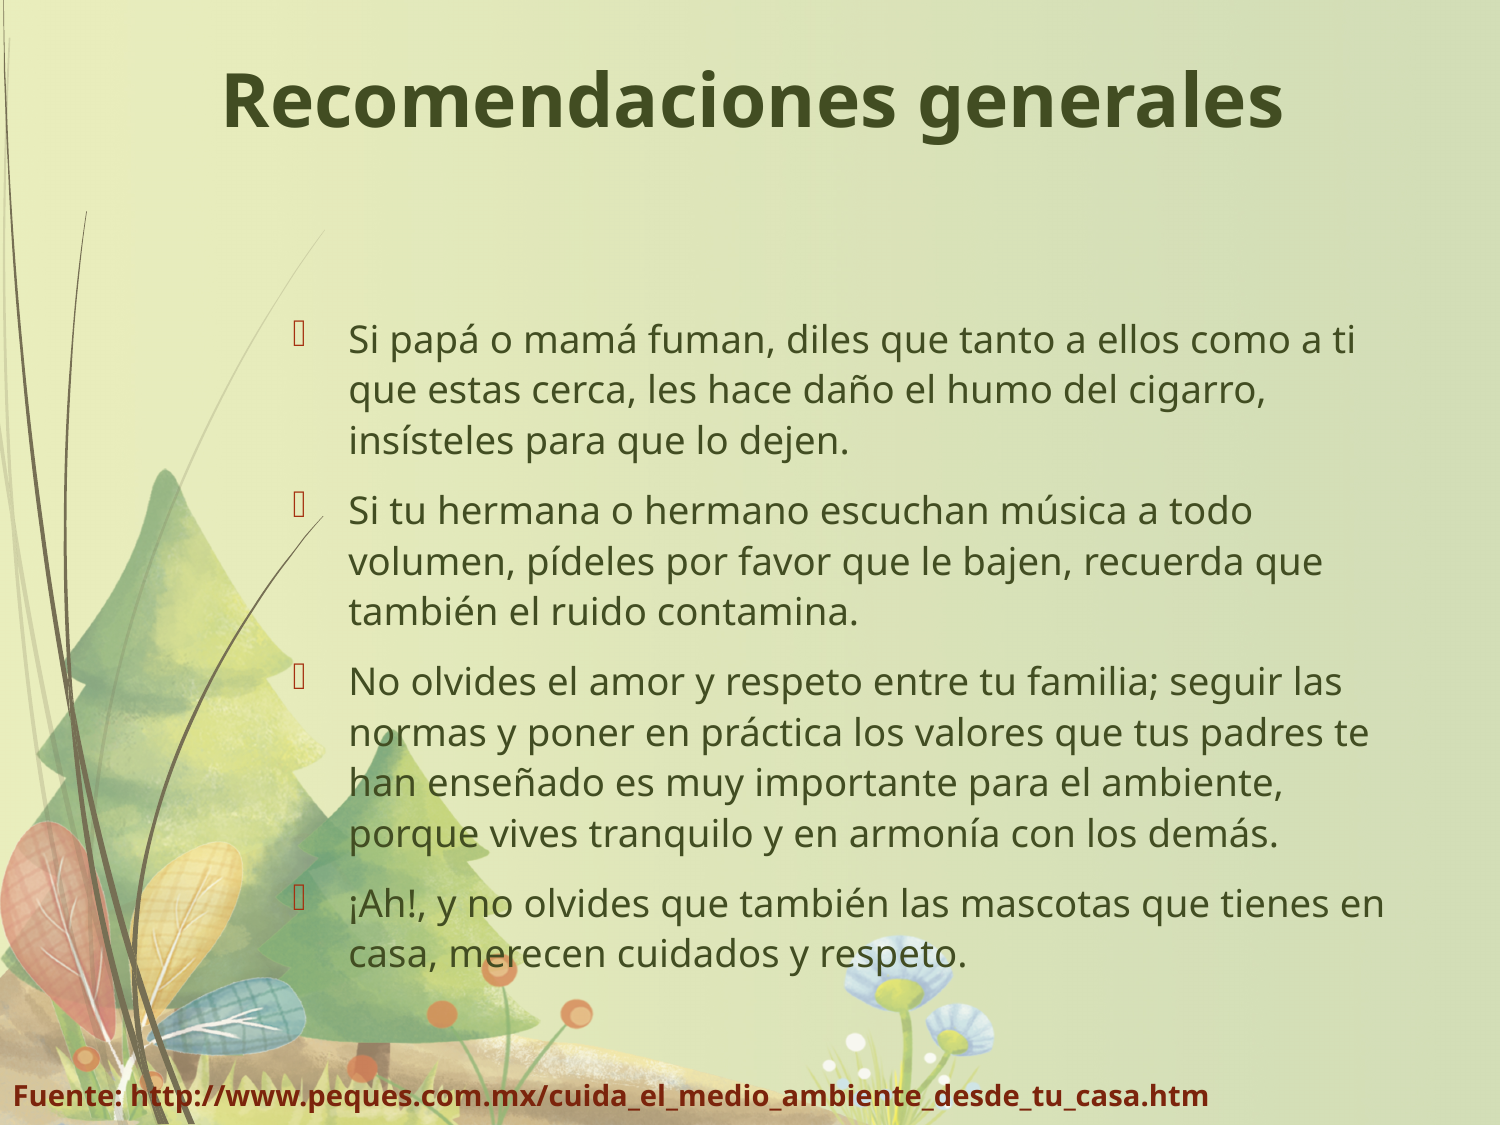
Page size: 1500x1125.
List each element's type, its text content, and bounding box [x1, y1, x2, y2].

title Recomendaciones generales [194, 45, 1311, 173]
text_box Fuente: http://www.peques.com.mx/cuida_el_medio_ambiente_desde_tu_casa.htm [0, 1070, 1235, 1121]
list Si papá o mamá fuman, diles que tanto a ellos como a ti que estas cerca, les hace daño el humo del cigarro, insísteles para que lo dejen. Si tu hermana o hermano escuchan música a todo volumen, pídeles por favor que le bajen, recuerda que también el ruido contamina. No olvides el amor y respeto entre tu familia; seguir las normas y poner en práctica los valores que tus padres te han enseñado es muy importante para el ambiente, porque vives tranquilo y en armonía con los demás. ¡Ah!, y no olvides que también las mascotas que tienes en casa, merecen cuidados y respeto. [277, 302, 1436, 990]
